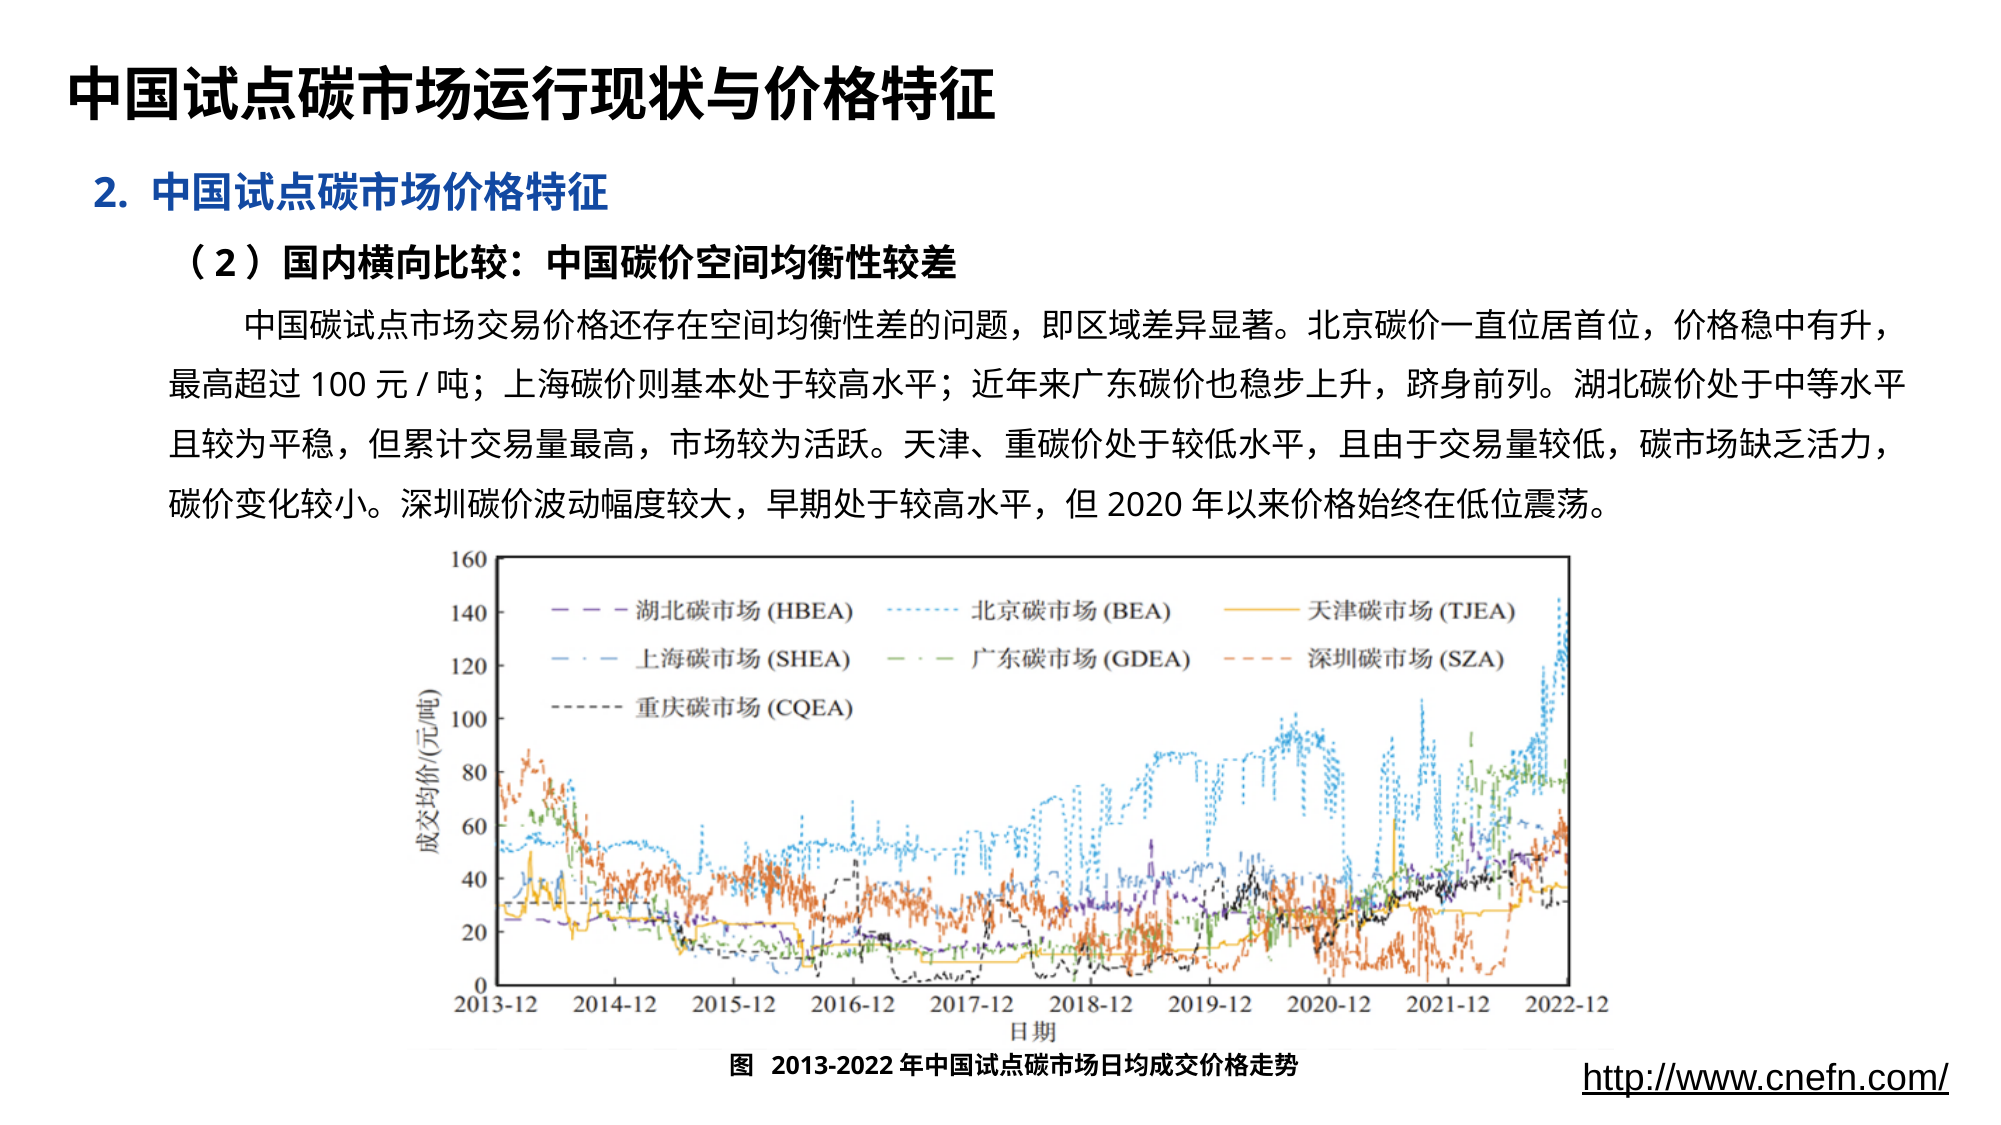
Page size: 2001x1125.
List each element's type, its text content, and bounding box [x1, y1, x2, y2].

title 中国试点碳市场运行现状与价格特征 [49, 27, 1780, 136]
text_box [489, 1027, 2000, 1110]
text_box 2. 中国试点碳市场价格特征 （2）国内横向比较：中国碳价空间均衡性较差 中国碳试点市场交易价格还存在空间均衡性差的问题，即区域差异显著。北京碳价一直位居首位，价格稳中有升，最高超过100元/吨；上海碳价则基本处于较高水平；近年来广东碳价也稳步上升，跻身前列。湖北碳价处于中等水平且较为平稳，但累计交易量最高，市场较为活跃。天津、重碳价处于较低水平，且由于交易量较低，碳市场缺乏活力，碳价变化较小。深圳碳价波动幅度较大，早期处于较高水平，但2020年以来价格始终在低位震荡。 [78, 133, 1922, 558]
picture [407, 549, 1614, 1050]
